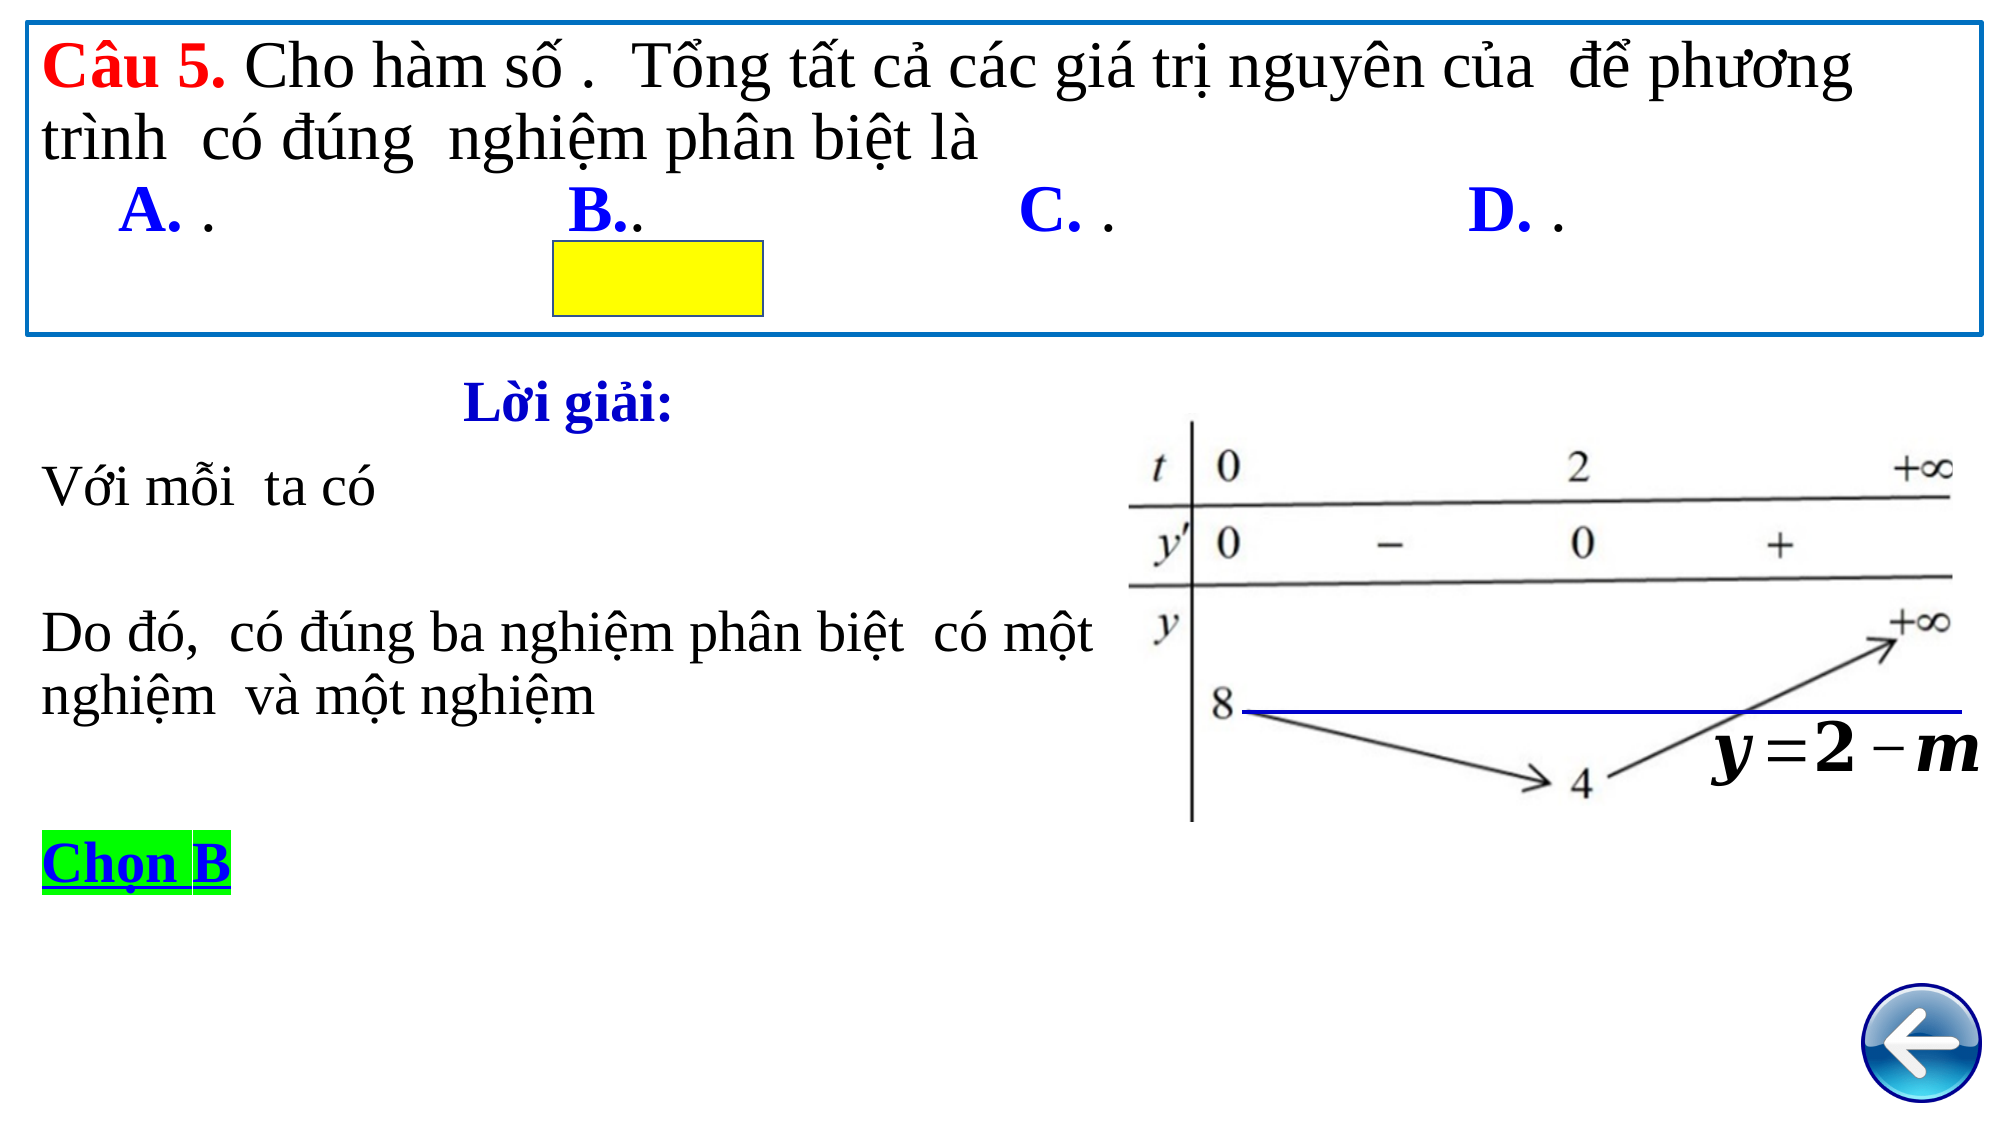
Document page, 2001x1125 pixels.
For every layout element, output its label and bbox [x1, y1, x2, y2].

picture [1128, 413, 1953, 822]
text_box [552, 240, 764, 317]
text_box [1241, 711, 1983, 788]
picture [1861, 983, 1982, 1103]
